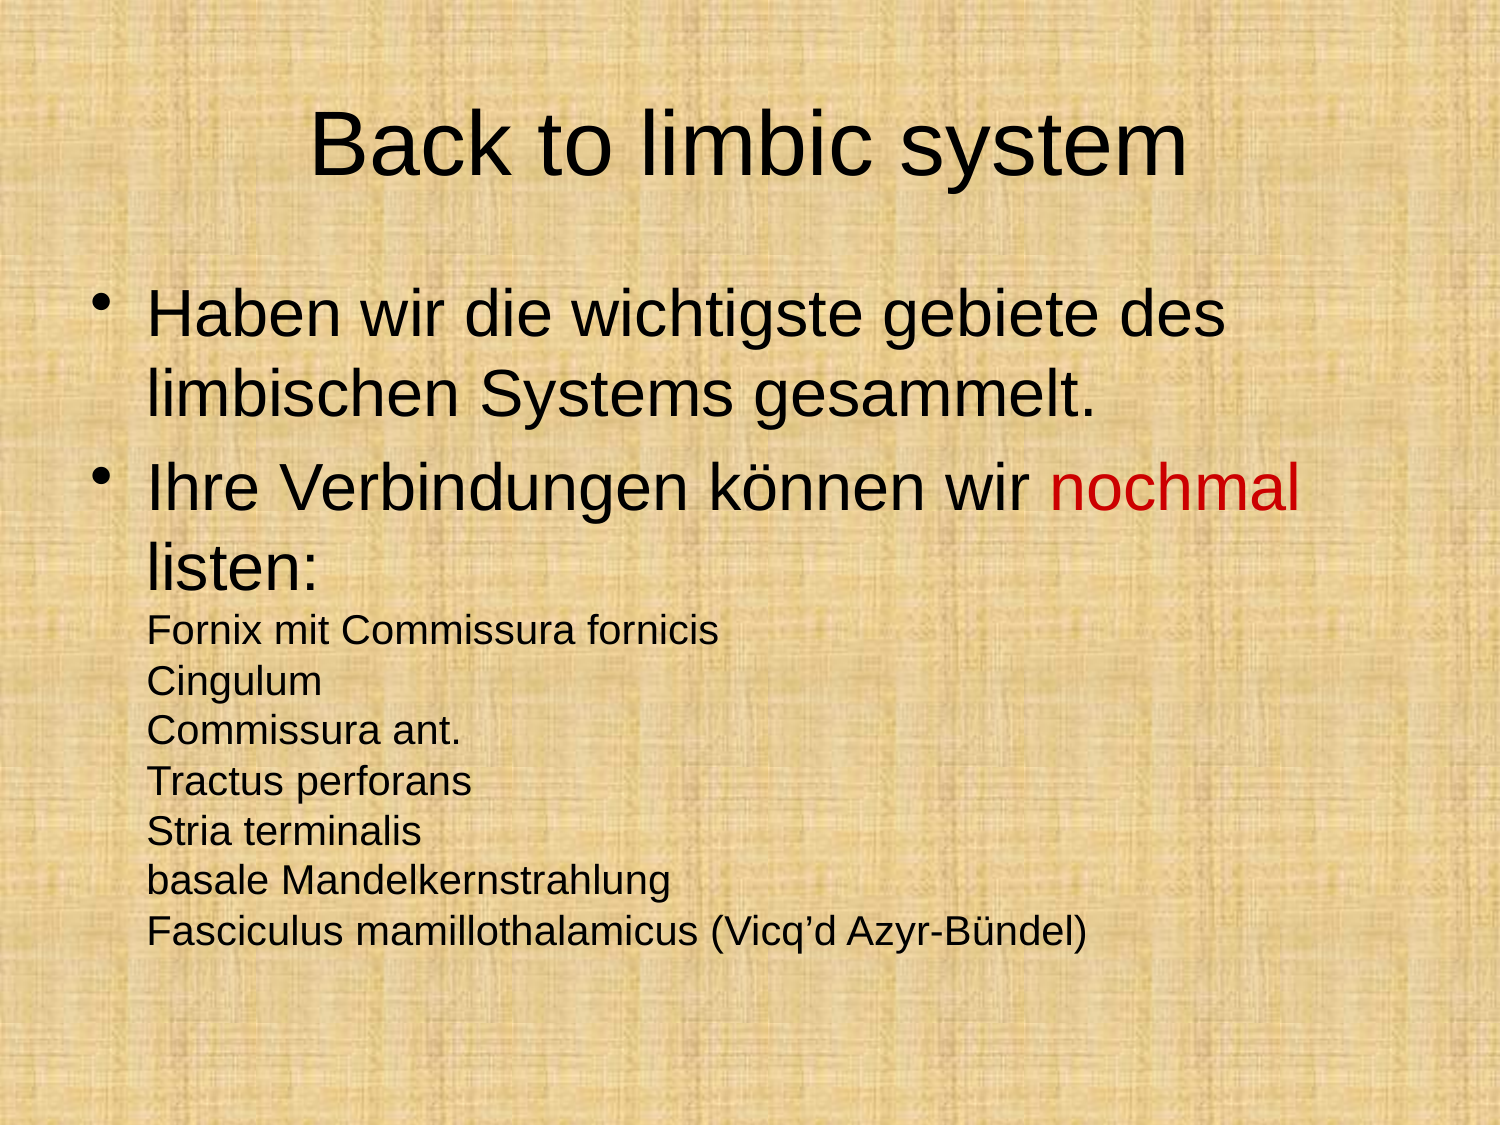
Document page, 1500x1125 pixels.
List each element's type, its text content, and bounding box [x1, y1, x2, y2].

title Back to limbic system [75, 45, 1425, 233]
picture [0, 0, 1500, 1125]
list Haben wir die wichtigste gebiete des limbischen Systems gesammelt. Ihre Verbindungen können wir nochmal listen: Fornix mit Commissura fornicis Cingulum Commissura ant. Tractus perforans Stria terminalis basale Mandelkernstrahlung Fasciculus mamillothalamicus (Vicq’d Azyr-Bündel) [75, 262, 1425, 1005]
